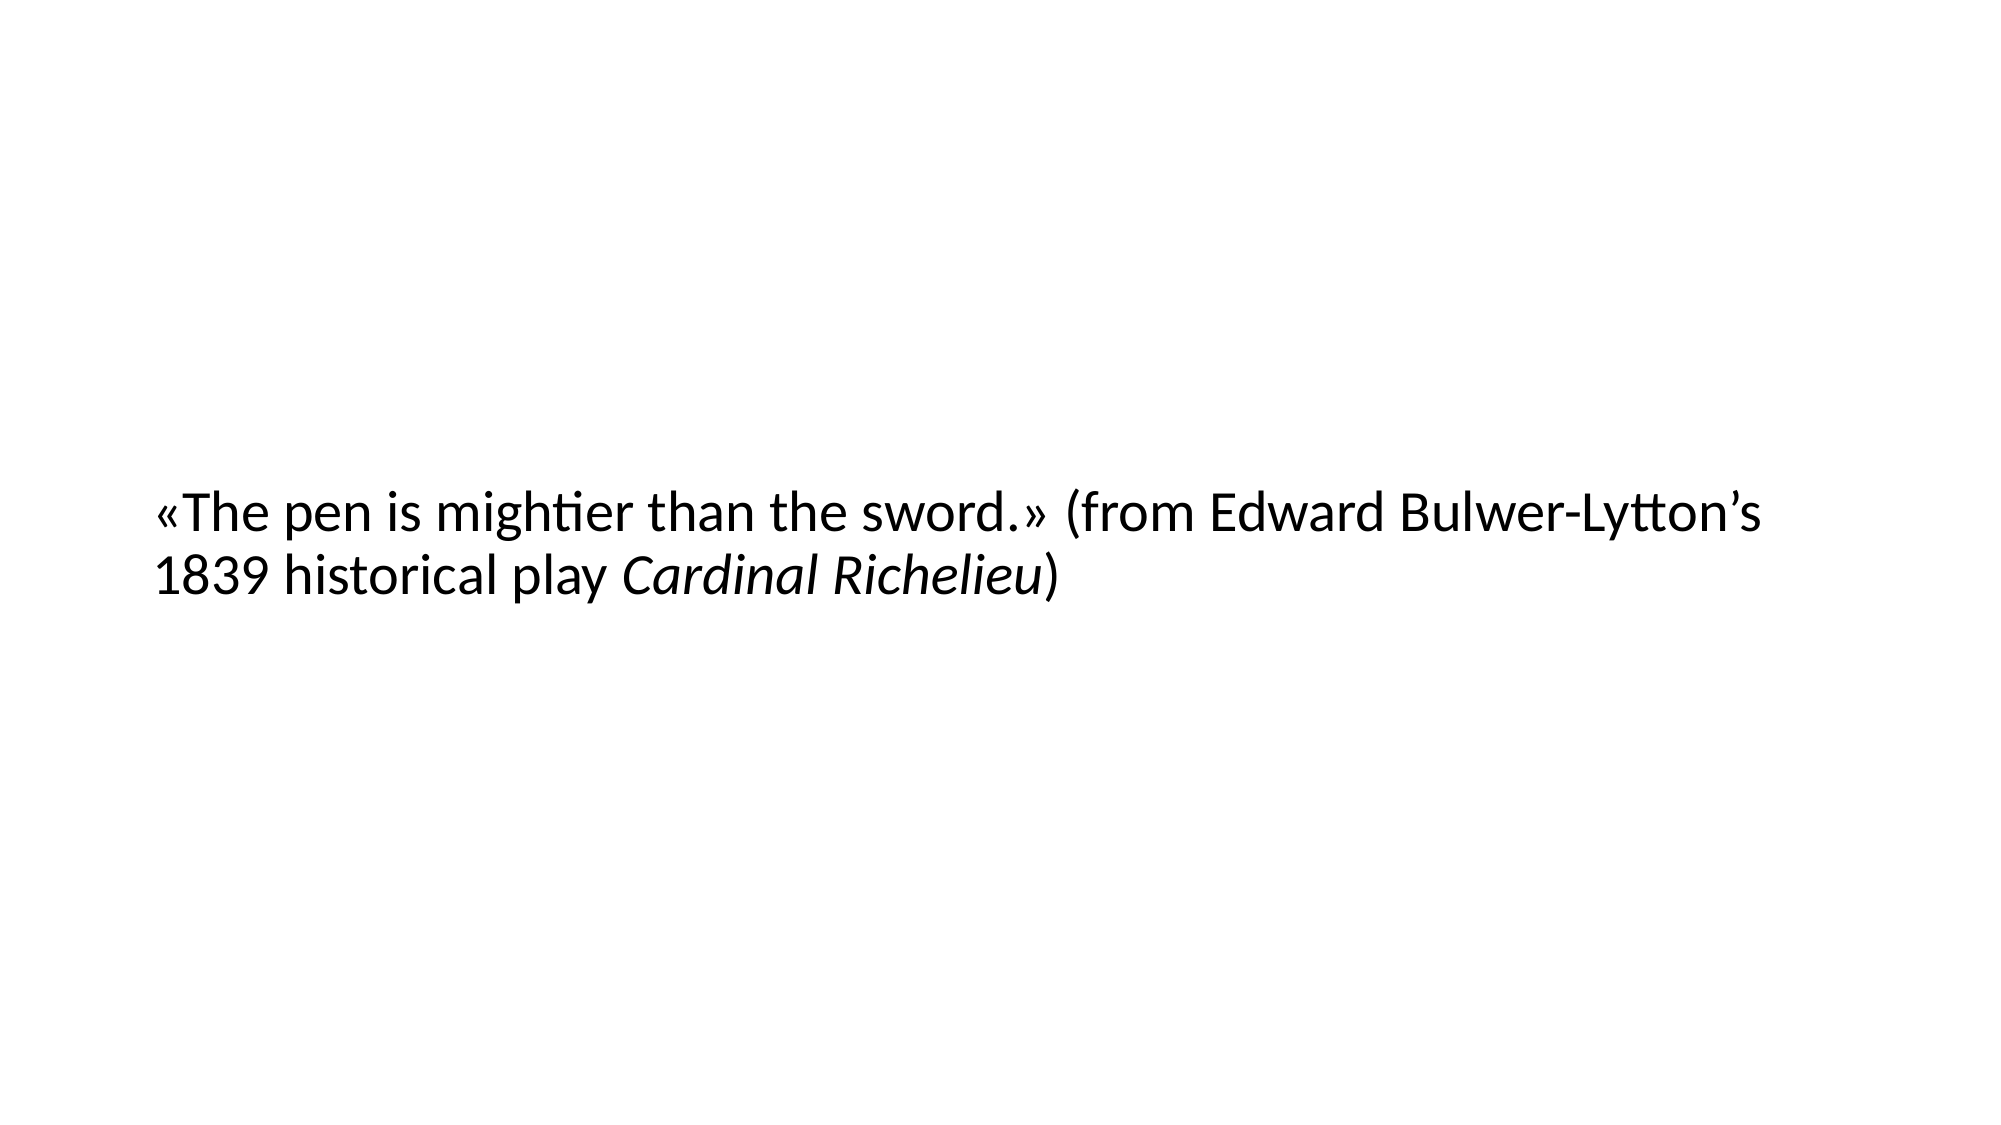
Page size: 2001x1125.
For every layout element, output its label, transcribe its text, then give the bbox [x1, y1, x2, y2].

list «The pen is mightier than the sword.» (from Edward Bulwer-Lytton’s 1839 historical play Cardinal Richelieu) [137, 299, 1863, 1014]
